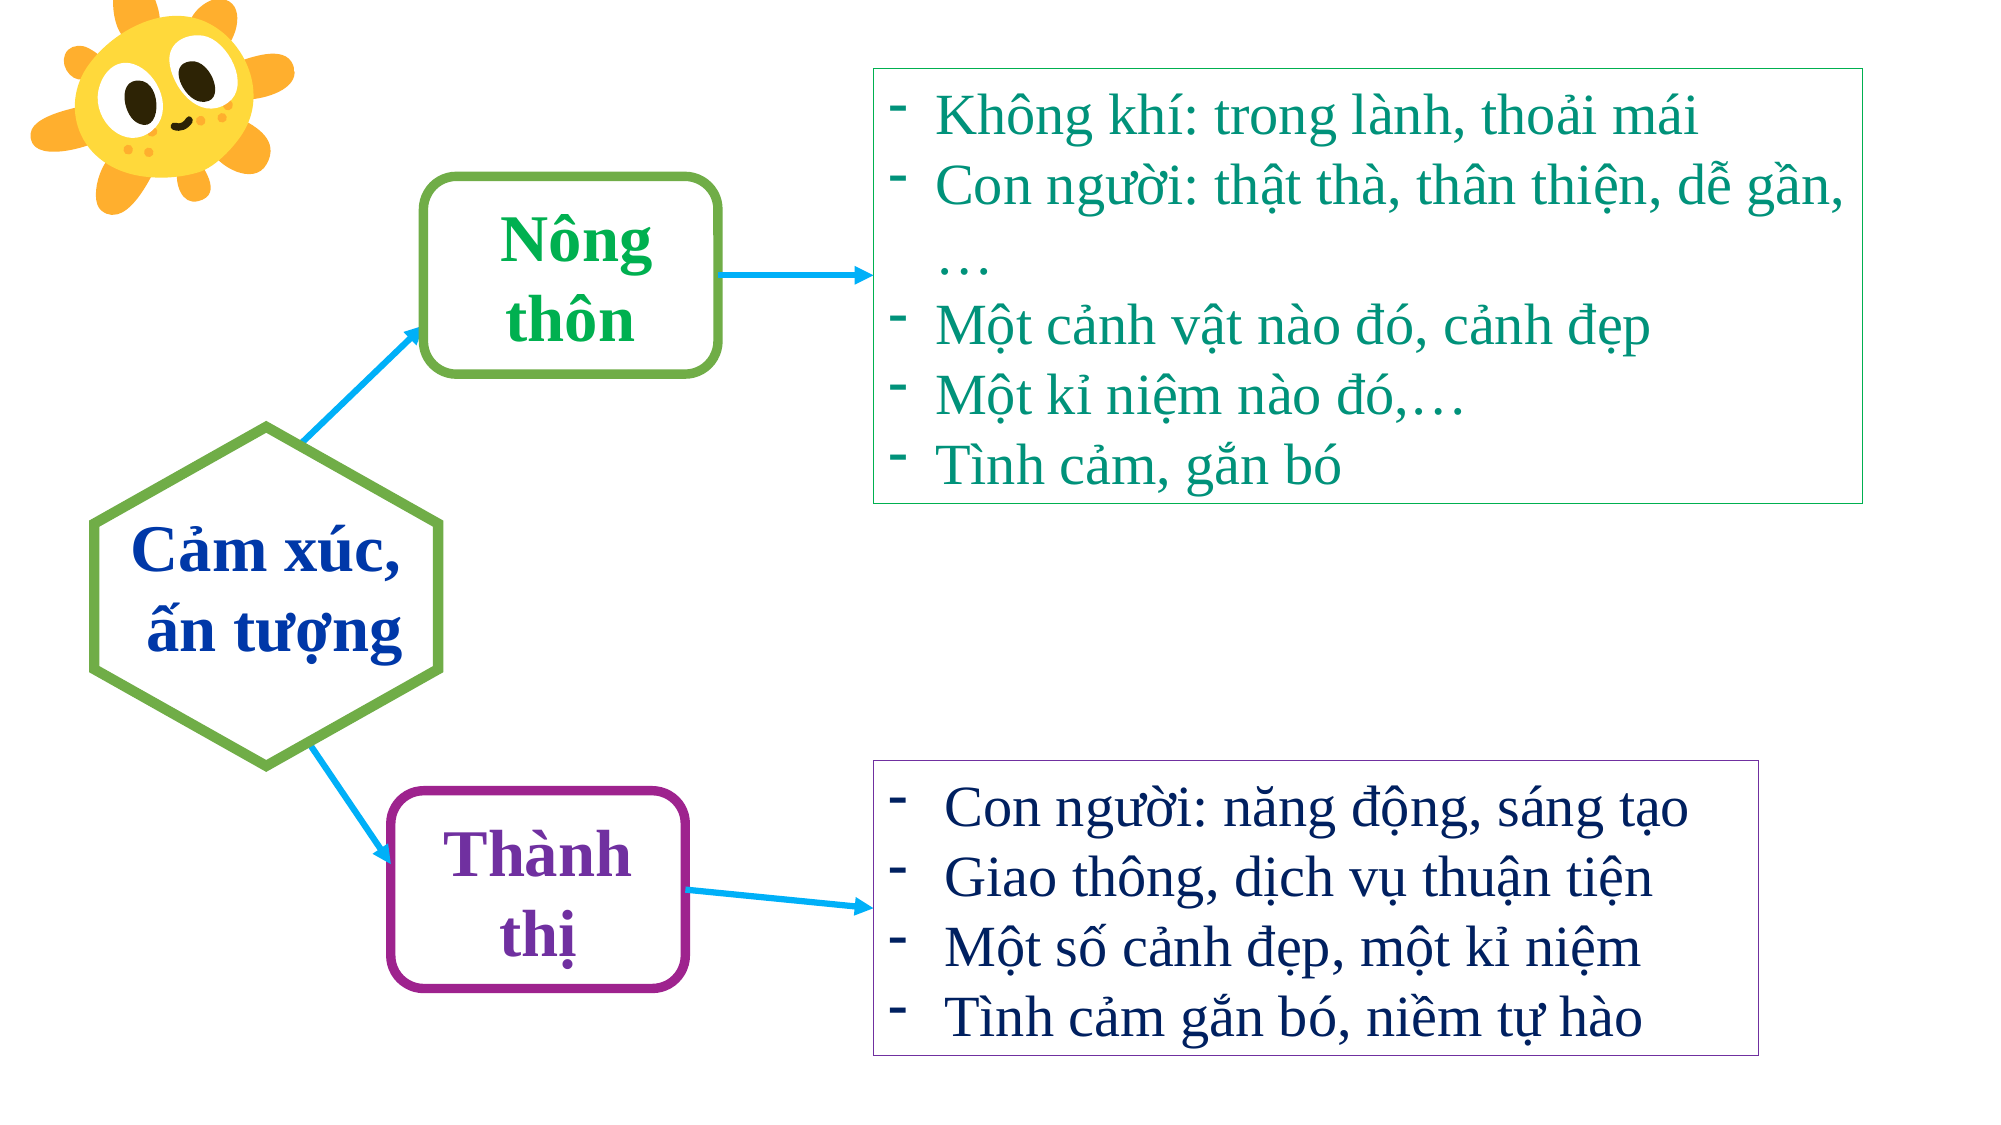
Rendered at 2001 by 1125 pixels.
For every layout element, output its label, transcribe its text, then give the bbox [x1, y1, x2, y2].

text_box Con người: năng động, sáng tạo Giao thông, dịch vụ thuận tiện Một số cảnh đẹp, một kỉ niệm Tình cảm gắn bó, niềm tự hào [873, 760, 1759, 1056]
text_box Cảm xúc, ấn tượng [8, 497, 524, 673]
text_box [308, 742, 391, 865]
text_box [139, 425, 393, 497]
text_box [685, 889, 874, 910]
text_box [296, 325, 424, 448]
text_box Không khí: trong lành, thoải mái Con người: thật thà, thân thiện, dễ gần,… Một cảnh vật nào đó, cảnh đẹp Một kỉ niệm nào đó,… Tình cảm, gắn bó [873, 68, 1863, 504]
text_box Thành thị [389, 789, 687, 990]
picture [26, 0, 297, 210]
text_box [98, 673, 434, 768]
text_box Nông thôn [422, 175, 720, 376]
